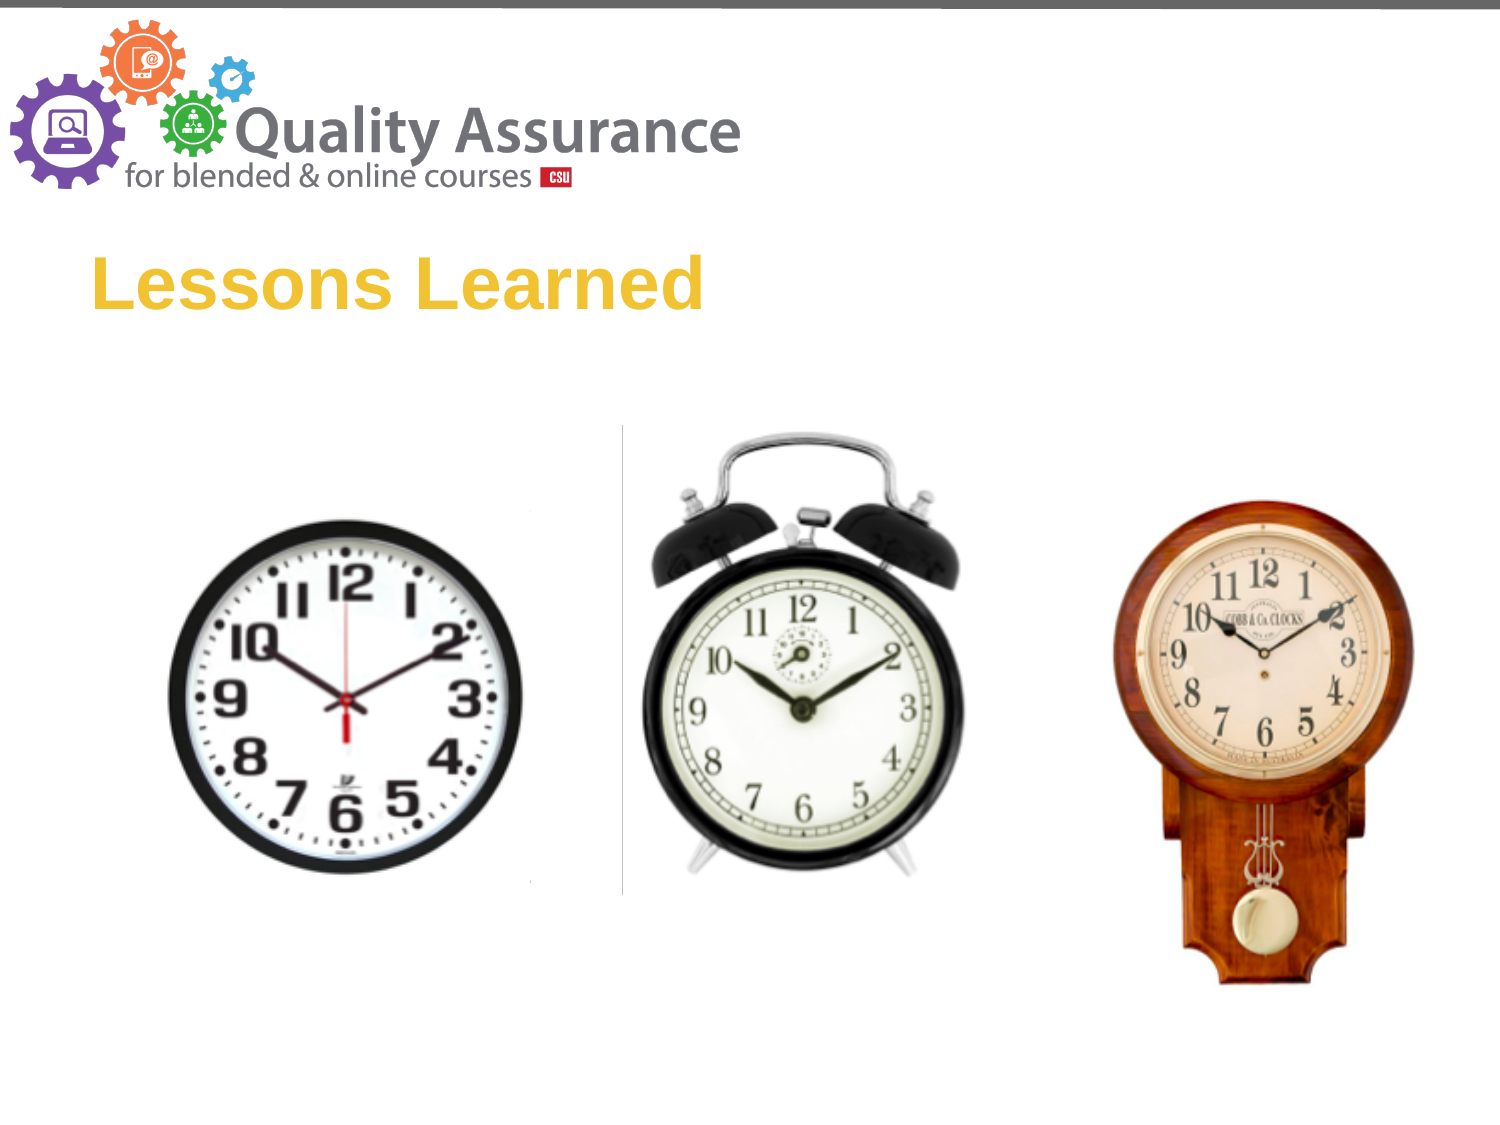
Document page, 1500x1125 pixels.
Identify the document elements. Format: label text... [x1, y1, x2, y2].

picture [621, 425, 994, 897]
picture [160, 510, 533, 883]
picture [1101, 488, 1426, 999]
title Lessons Learned [75, 151, 1425, 340]
picture [0, 12, 748, 200]
